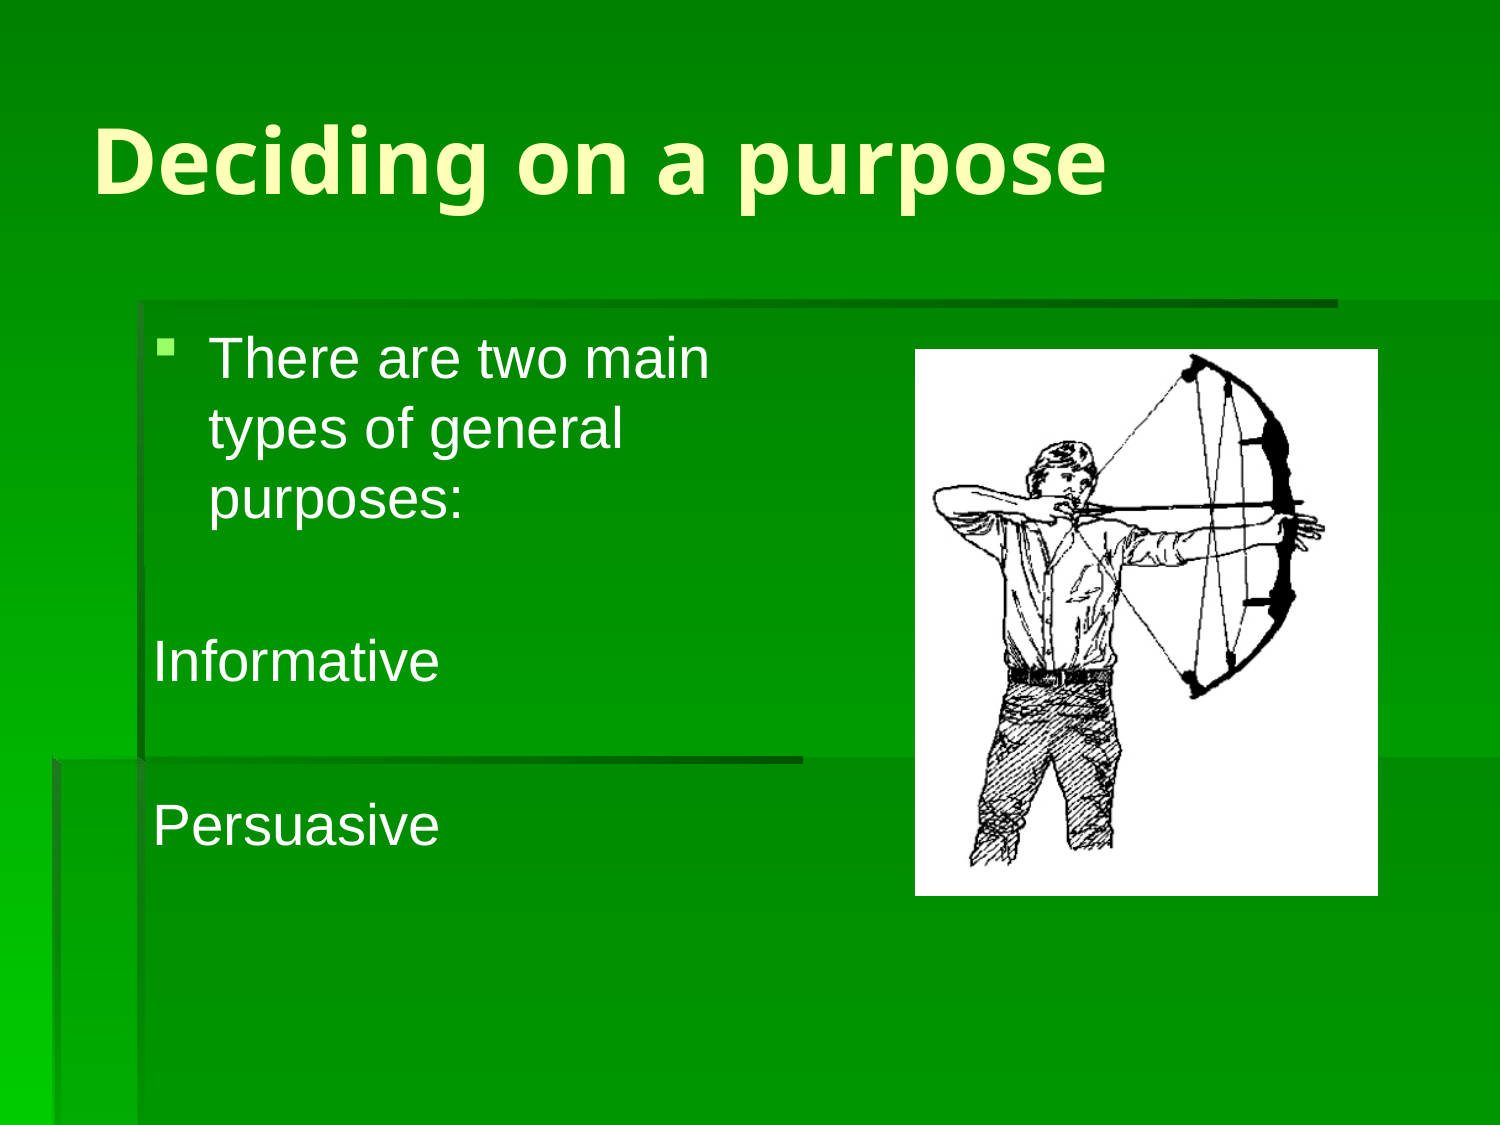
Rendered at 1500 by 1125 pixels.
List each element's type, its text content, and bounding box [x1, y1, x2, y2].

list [915, 349, 1379, 896]
title Deciding on a purpose [75, 40, 1451, 275]
list There are two main types of general purposes: Informative Persuasive [137, 312, 782, 1000]
